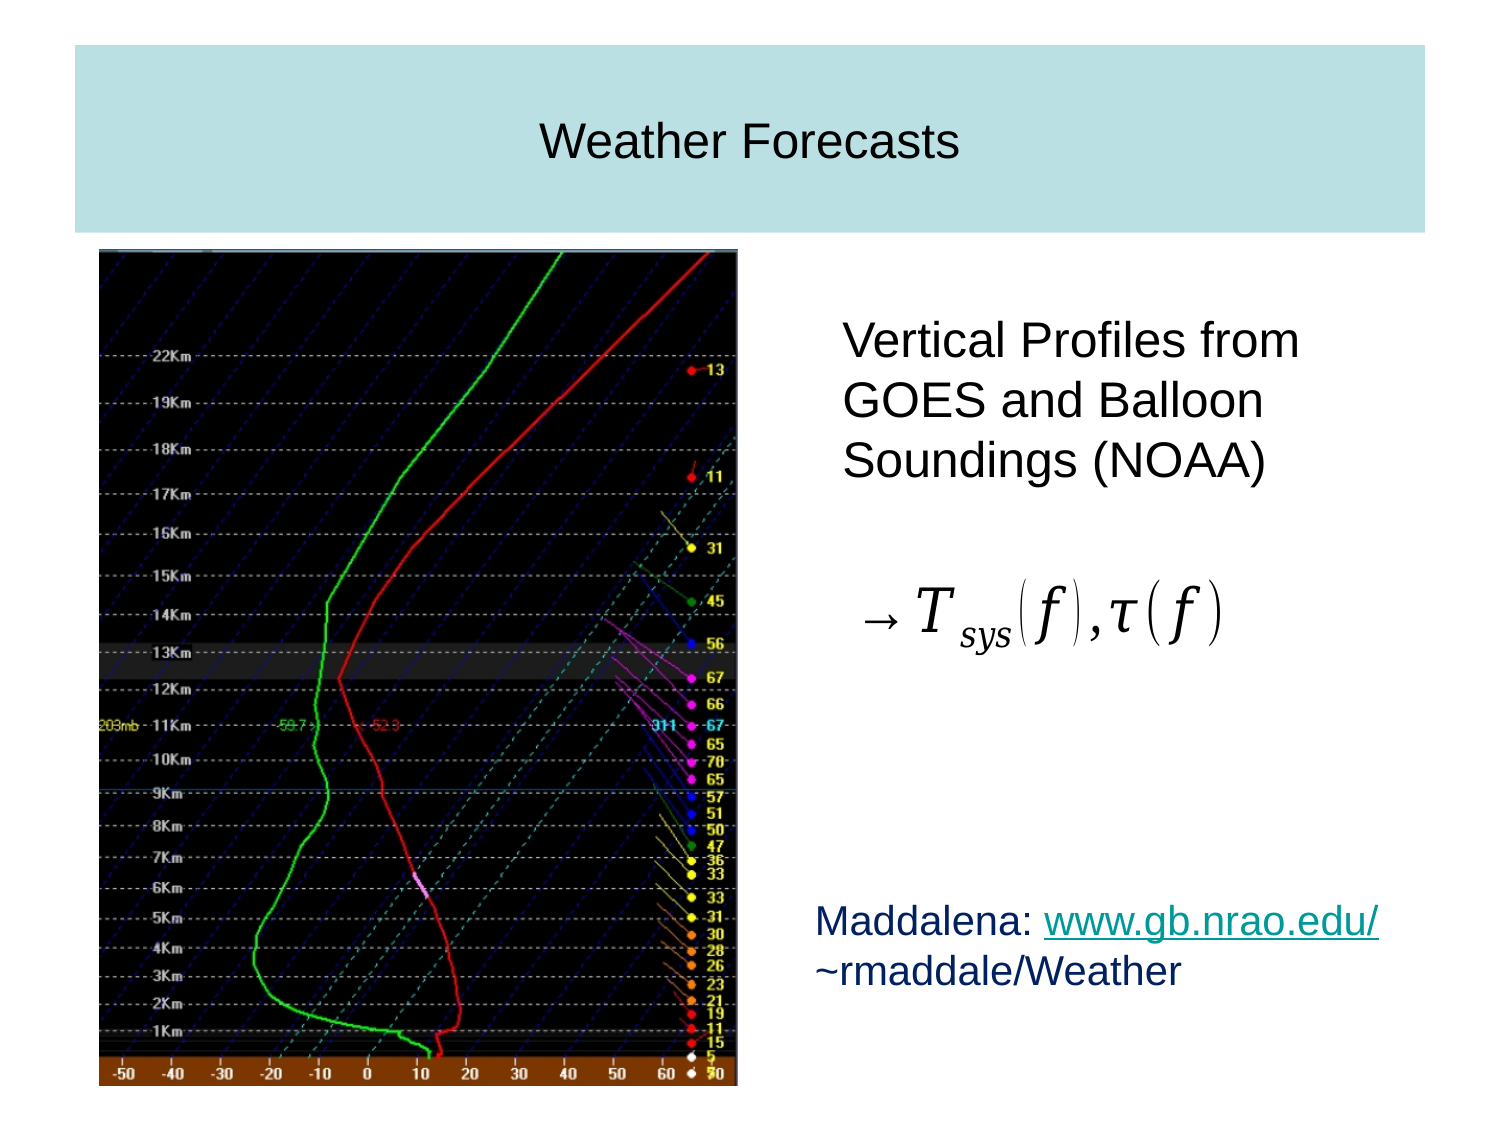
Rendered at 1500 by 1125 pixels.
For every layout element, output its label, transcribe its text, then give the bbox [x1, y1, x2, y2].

text_box Maddalena: www.gb.nrao.edu/ ~rmaddale/Weather [799, 886, 1400, 1002]
title Weather Forecasts [74, 44, 1426, 233]
text_box Vertical Profiles from GOES and Balloon Soundings (NOAA) [827, 299, 1316, 495]
picture [99, 249, 738, 1087]
